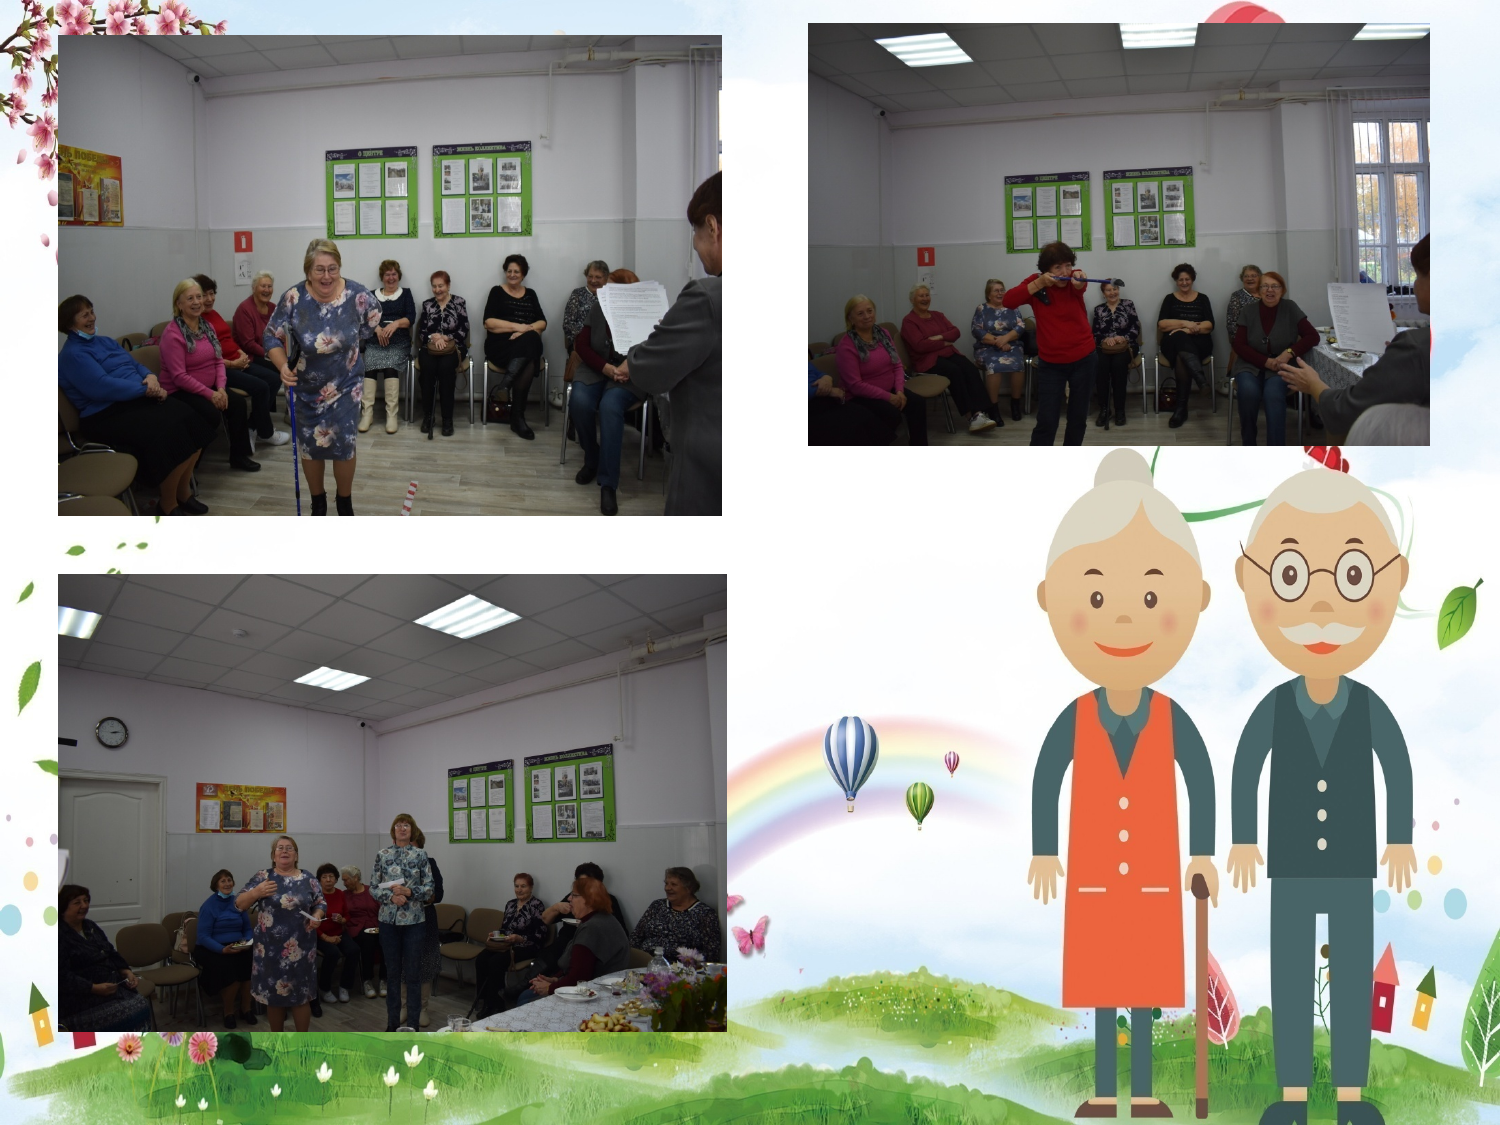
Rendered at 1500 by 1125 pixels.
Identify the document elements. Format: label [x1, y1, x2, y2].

picture [0, 0, 1500, 1125]
list [808, 23, 1430, 446]
list [58, 34, 722, 516]
